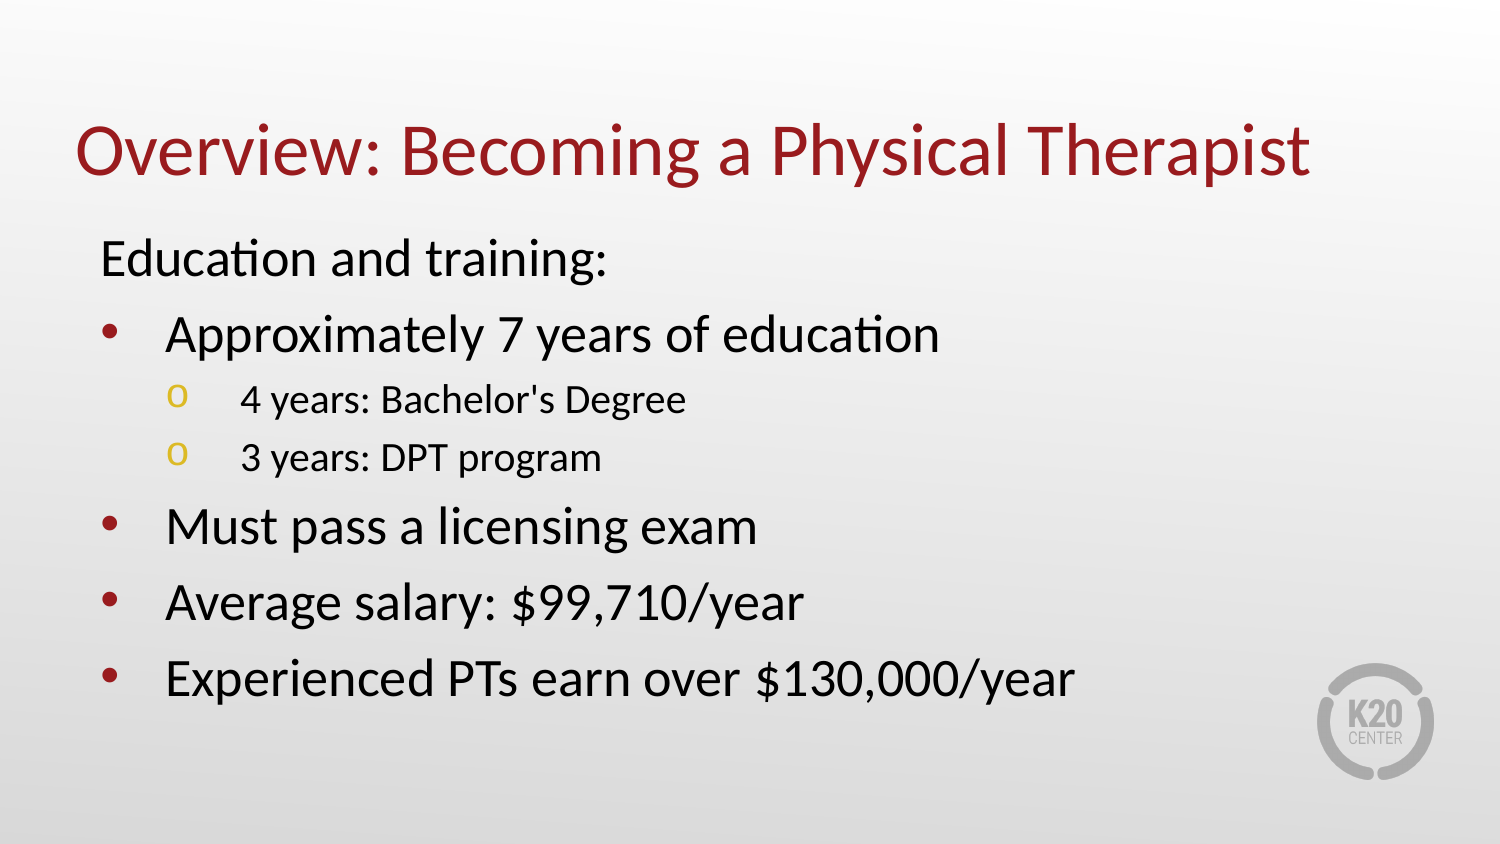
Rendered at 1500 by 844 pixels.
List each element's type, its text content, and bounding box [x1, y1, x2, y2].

picture [1300, 646, 1451, 797]
title Overview: Becoming a Physical Therapist [75, 50, 1425, 191]
list Education and training: Approximately 7 years of education 4 years: Bachelor's Degree 3 years: DPT program Must pass a licensing exam Average salary: $99,710/year Experienced PTs earn over $130,000/year [75, 214, 1425, 779]
